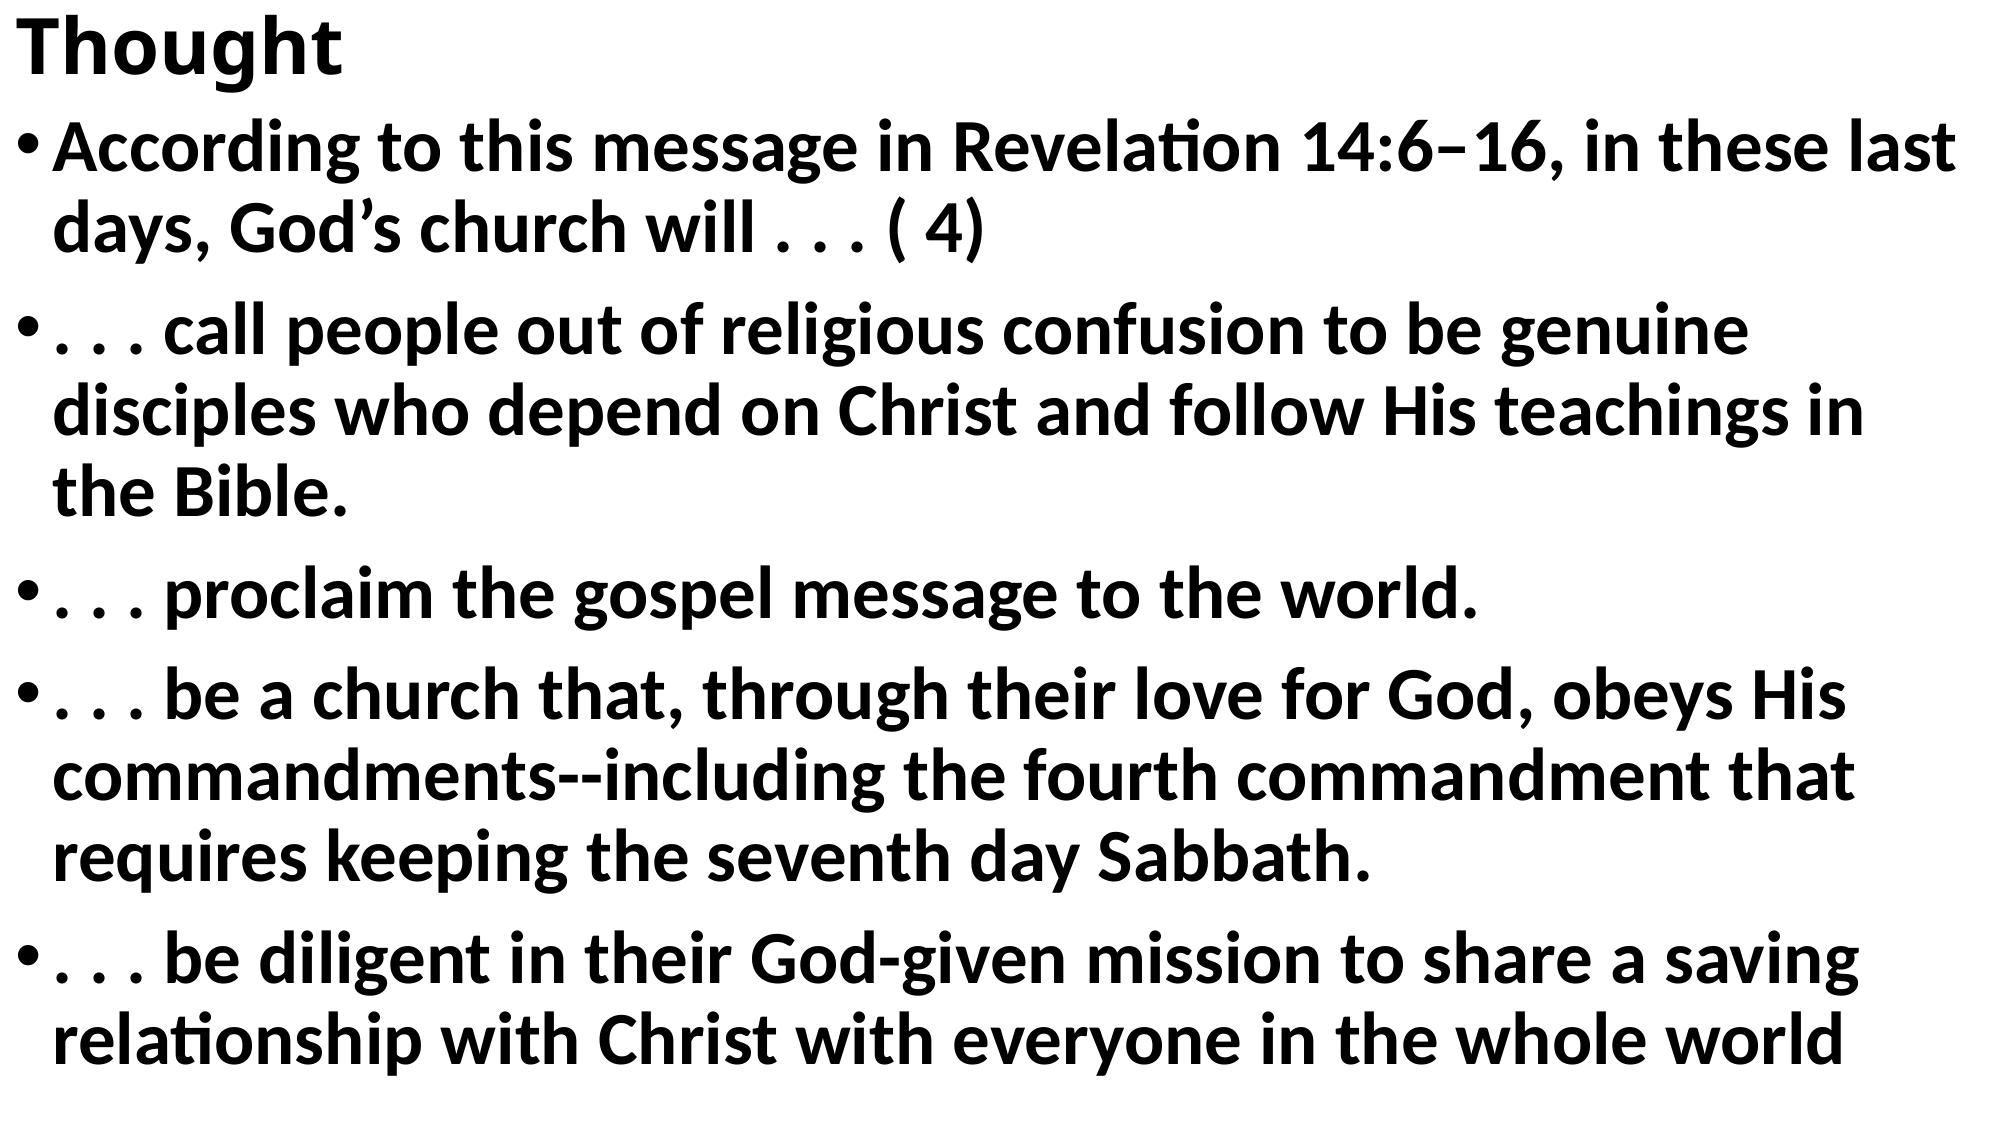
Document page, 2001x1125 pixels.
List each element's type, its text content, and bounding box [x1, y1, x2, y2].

list According to this message in Revelation 14:6–16, in these last days, God’s church will . . . ( 4) . . . call people out of religious confusion to be genuine disciples who depend on Christ and follow His teachings in the Bible. . . . proclaim the gospel message to the world. . . . be a church that, through their love for God, obeys His commandments--including the fourth commandment that requires keeping the seventh day Sabbath. . . . be diligent in their God-given mission to share a saving relationship with Christ with everyone in the whole world [0, 99, 2000, 1125]
title Thought [0, 0, 2000, 99]
